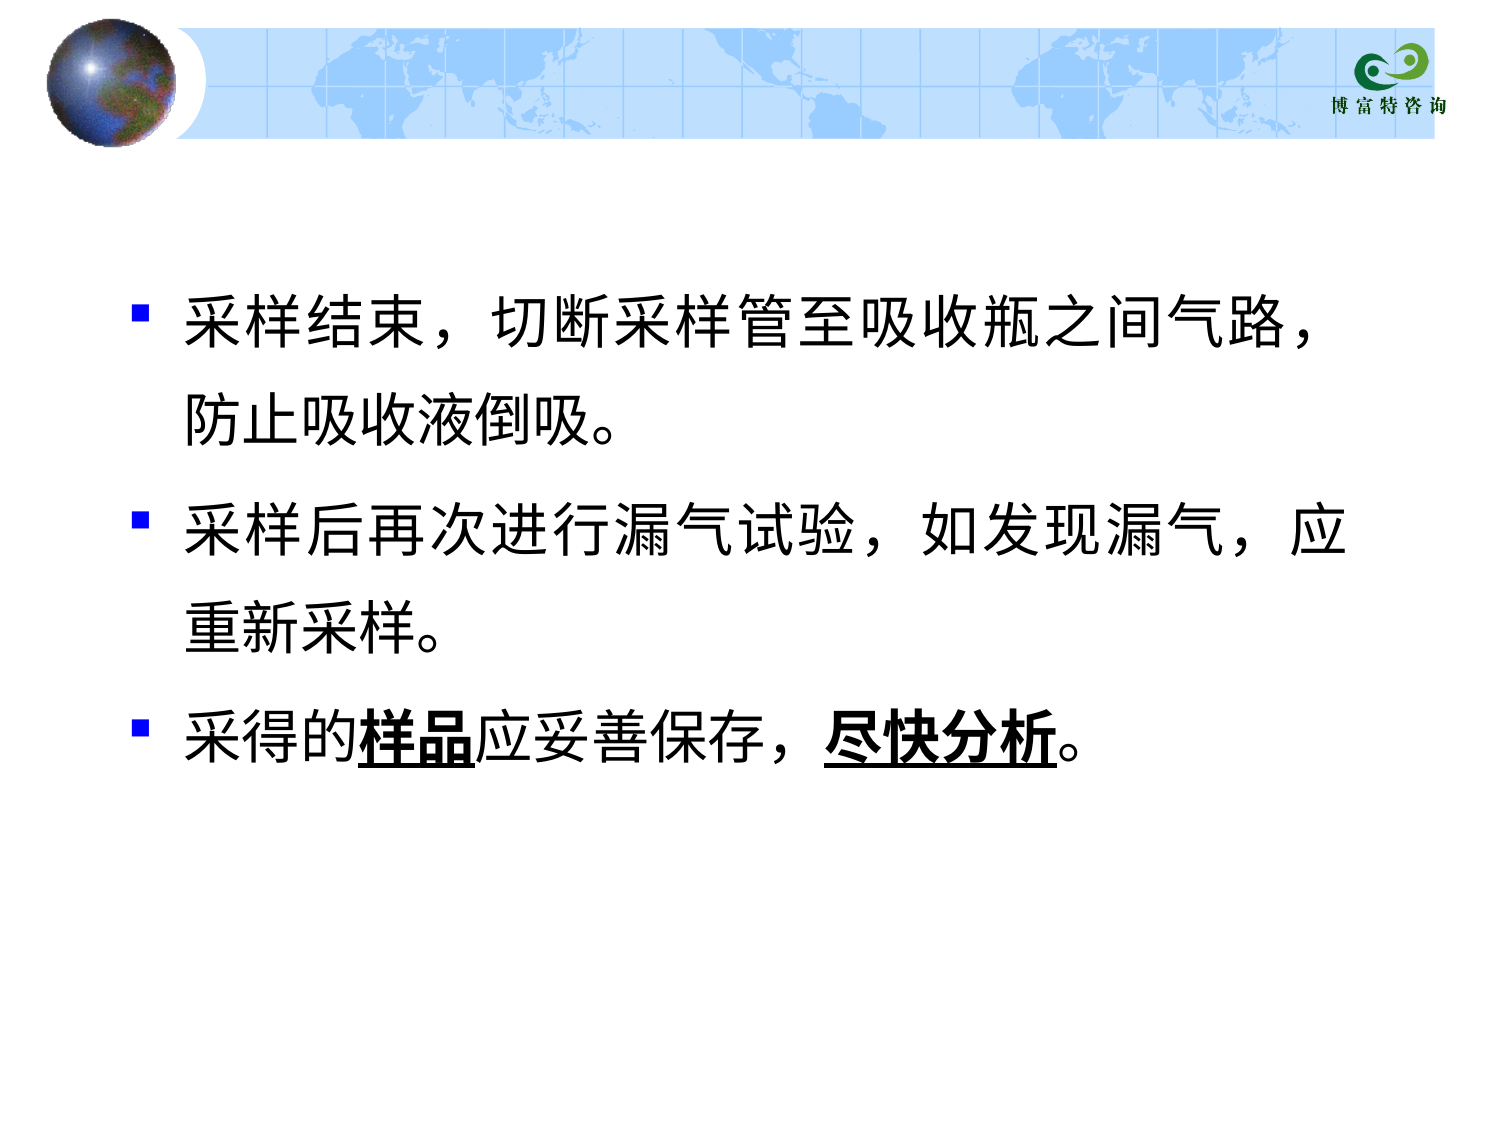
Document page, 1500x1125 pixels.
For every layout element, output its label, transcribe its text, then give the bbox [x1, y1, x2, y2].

picture [42, 14, 190, 151]
picture [1317, 42, 1465, 117]
list 采样结束，切断采样管至吸收瓶之间气路，防止吸收液倒吸。 采样后再次进行漏气试验，如发现漏气，应重新采样。 采得的样品应妥善保存，尽快分析。 [112, 249, 1363, 1028]
